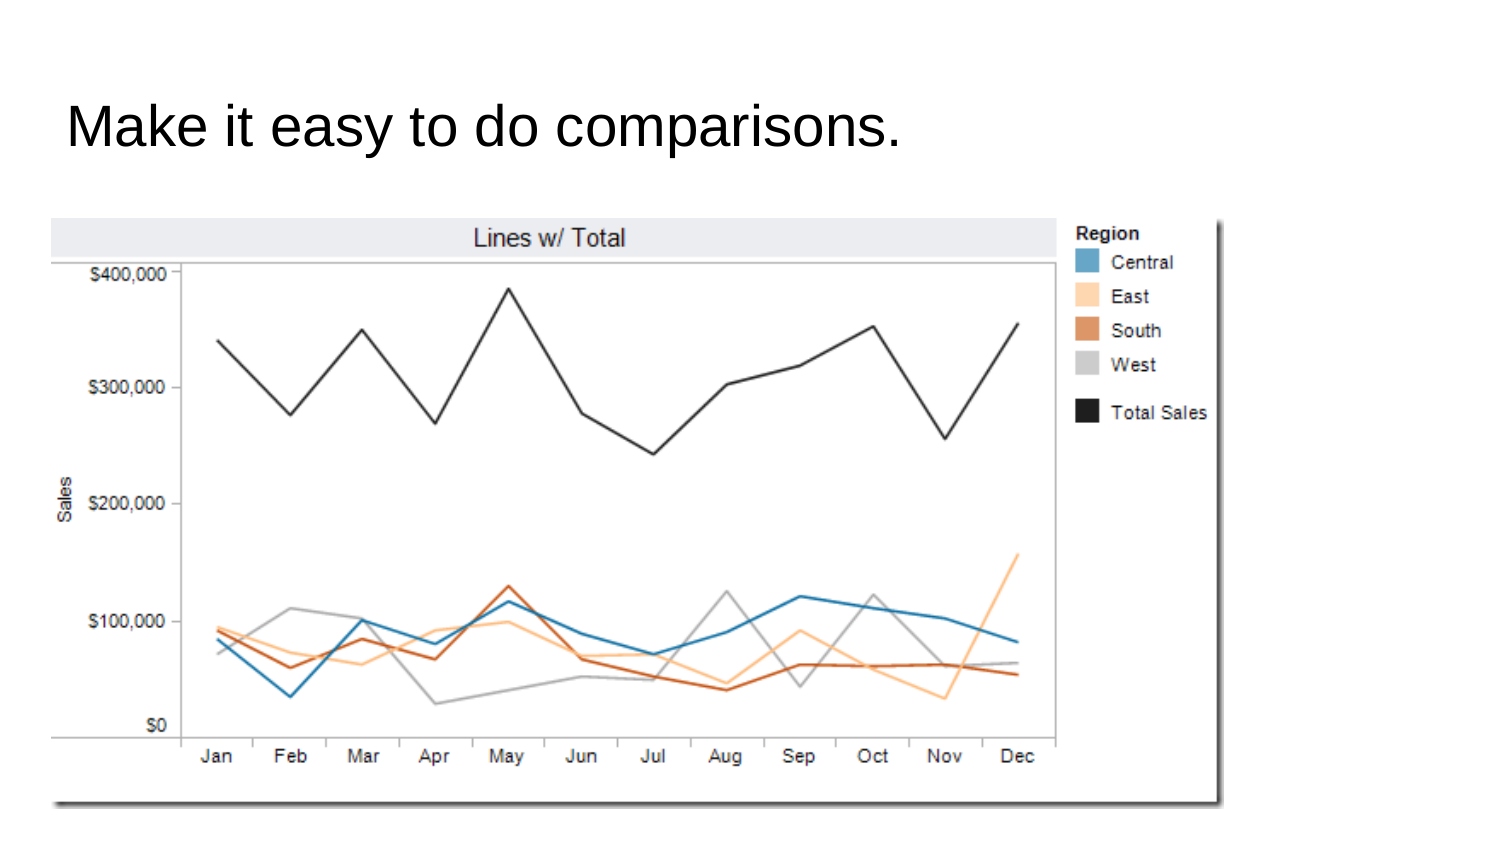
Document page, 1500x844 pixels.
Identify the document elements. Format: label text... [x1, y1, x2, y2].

title Make it easy to do comparisons. [51, 72, 1449, 167]
picture [50, 218, 1224, 809]
